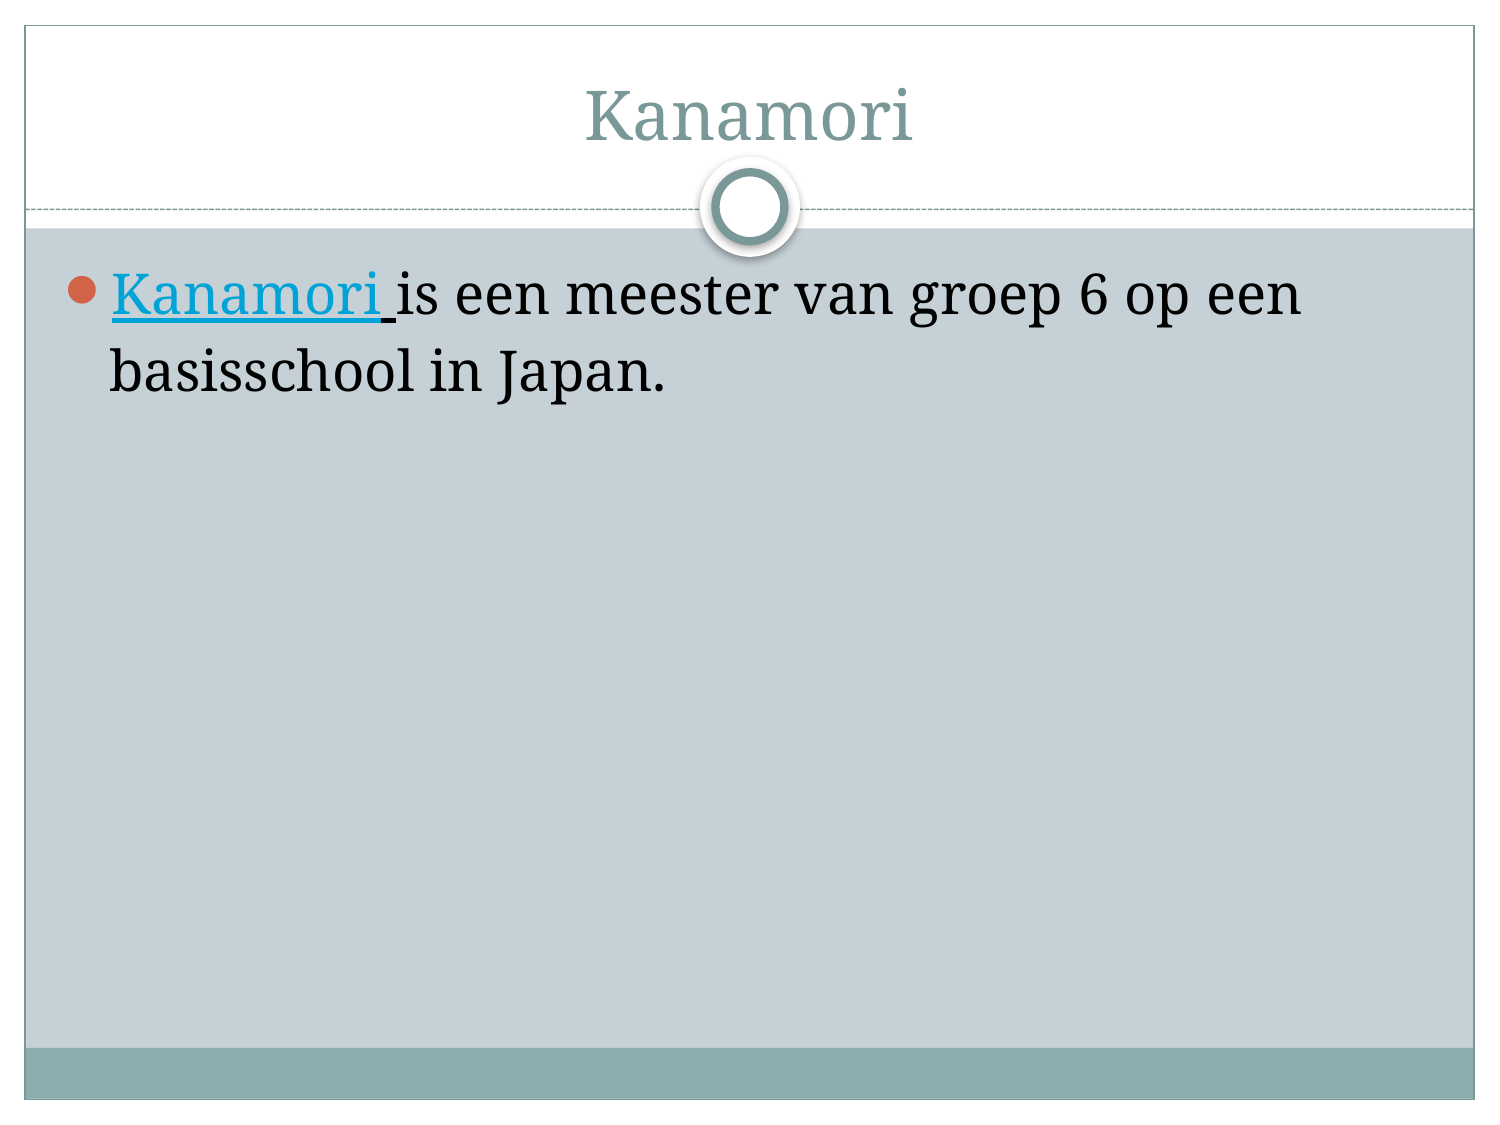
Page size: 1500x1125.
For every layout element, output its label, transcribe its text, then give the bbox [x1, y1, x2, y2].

title Kanamori [49, 37, 1450, 162]
list Kanamori is een meester van groep 6 op een basisschool in Japan. [49, 250, 1445, 1001]
